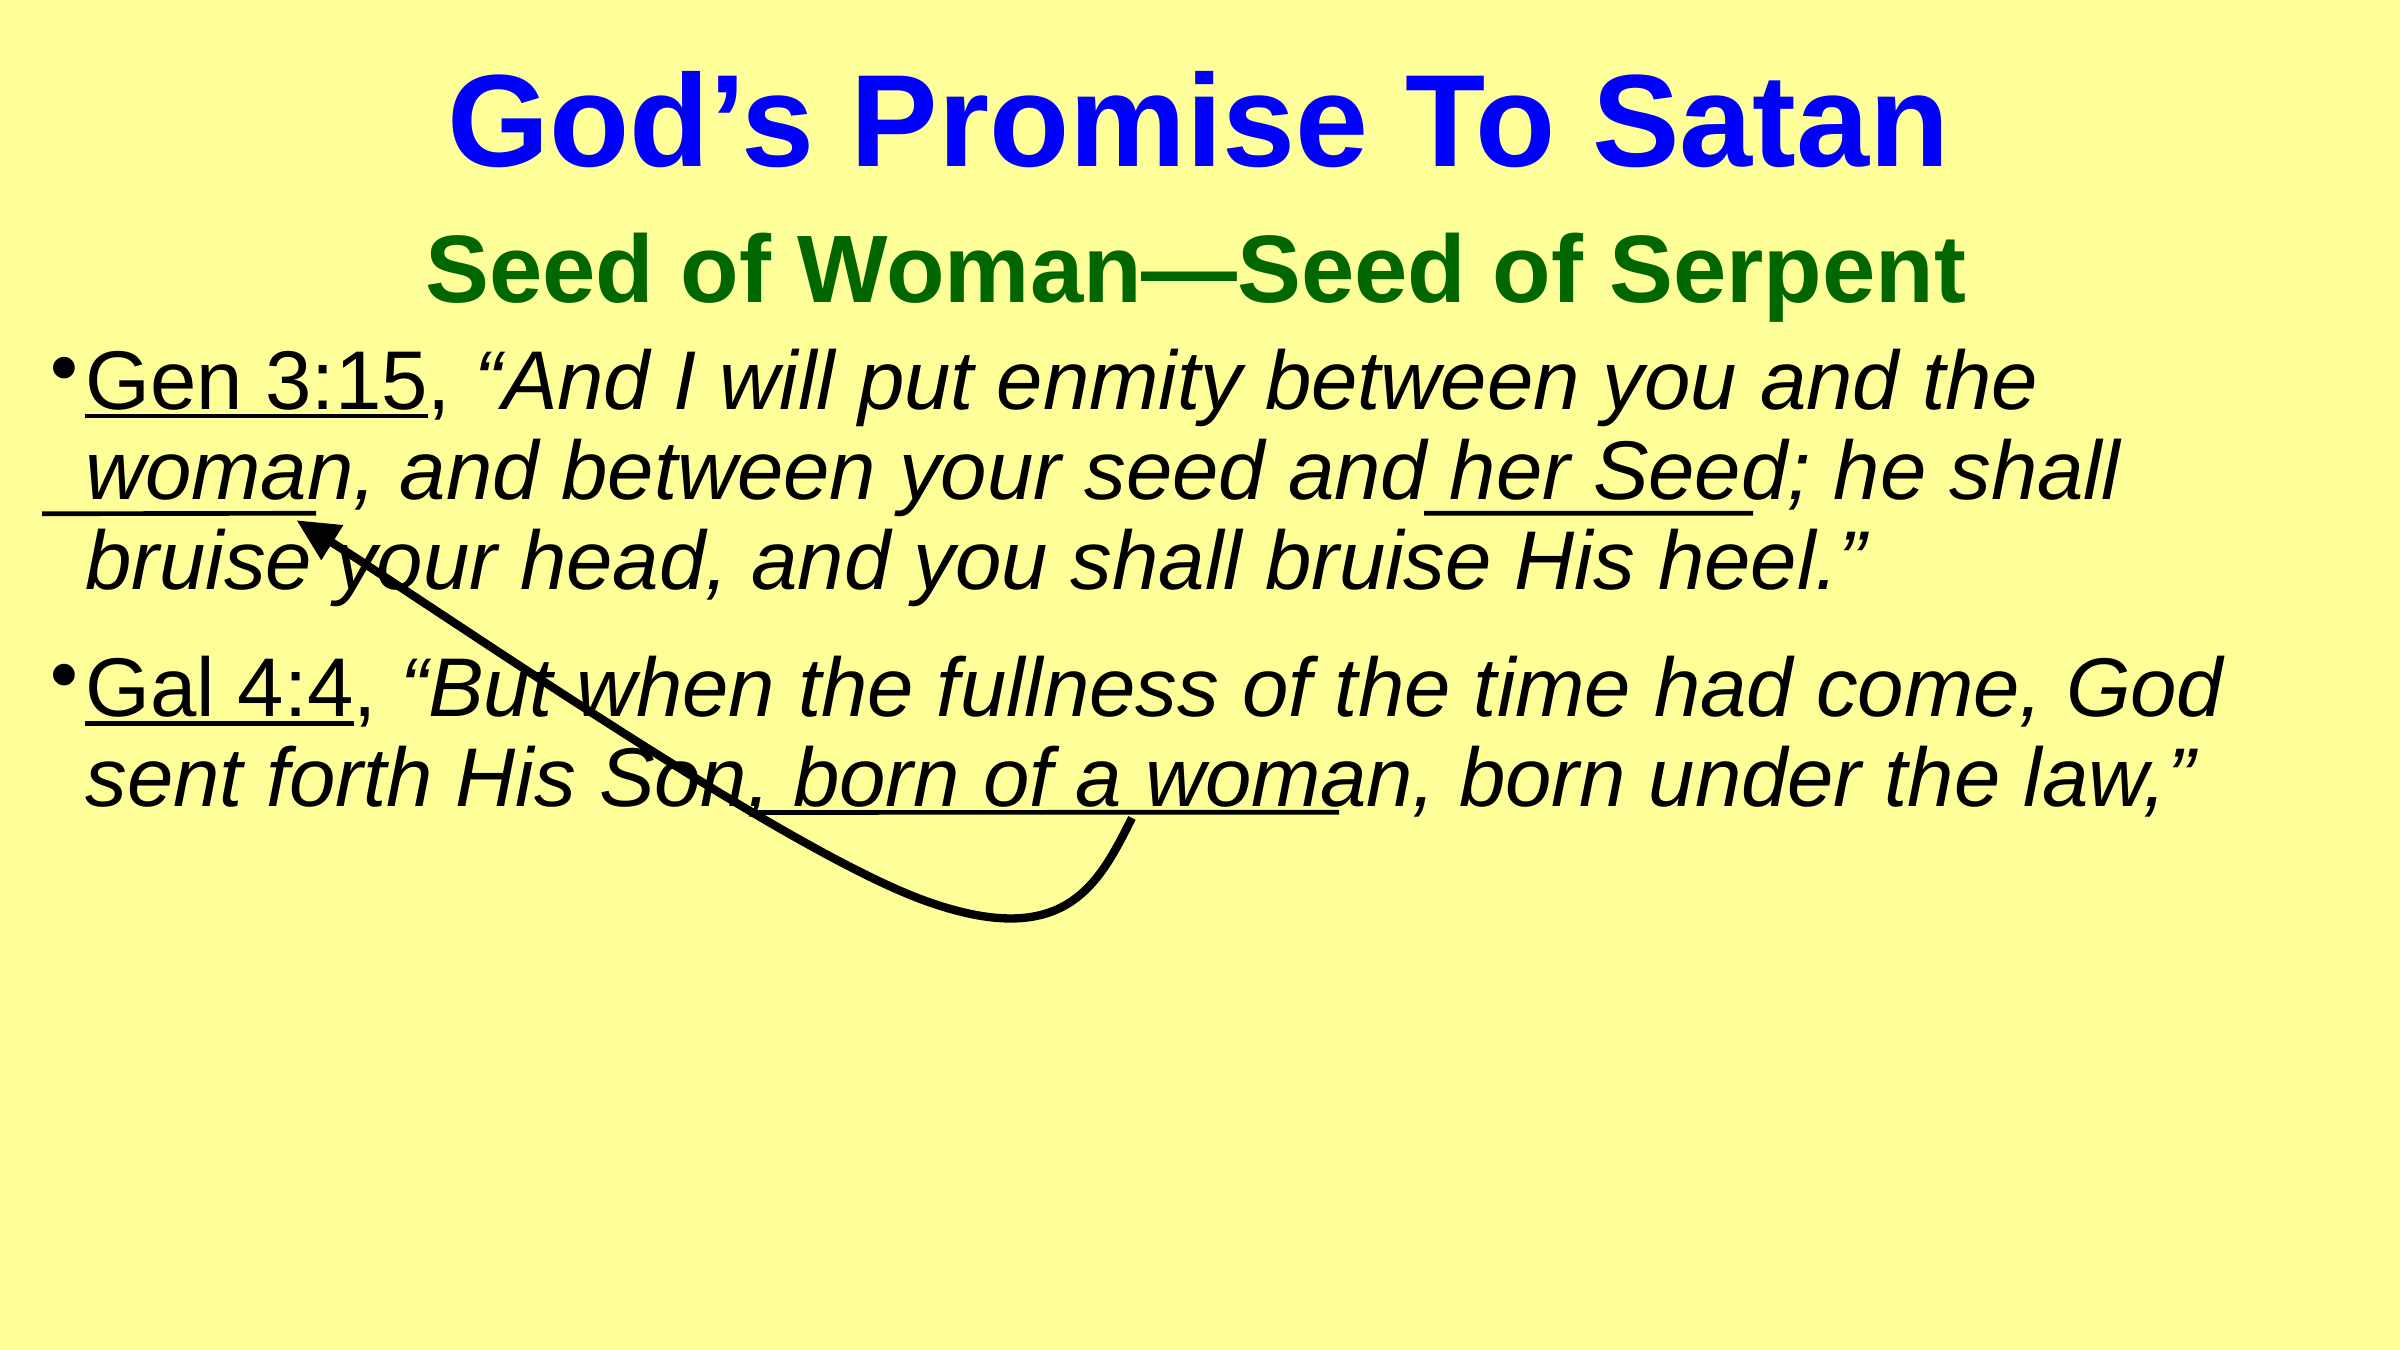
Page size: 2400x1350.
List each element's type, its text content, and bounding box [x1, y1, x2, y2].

text_box Seed of Woman—Seed of Serpent Gen 3:15, “And I will put enmity between you and the woman, and between your seed and her Seed; he shall bruise your head, and you shall bruise His heel.” Gal 4:4, “But when the fullness of the time had come, God sent forth His Son, born of a woman, born under the law,” [28, 218, 2364, 836]
text_box God’s Promise To Satan [49, 43, 2349, 186]
text_box [297, 520, 1133, 919]
